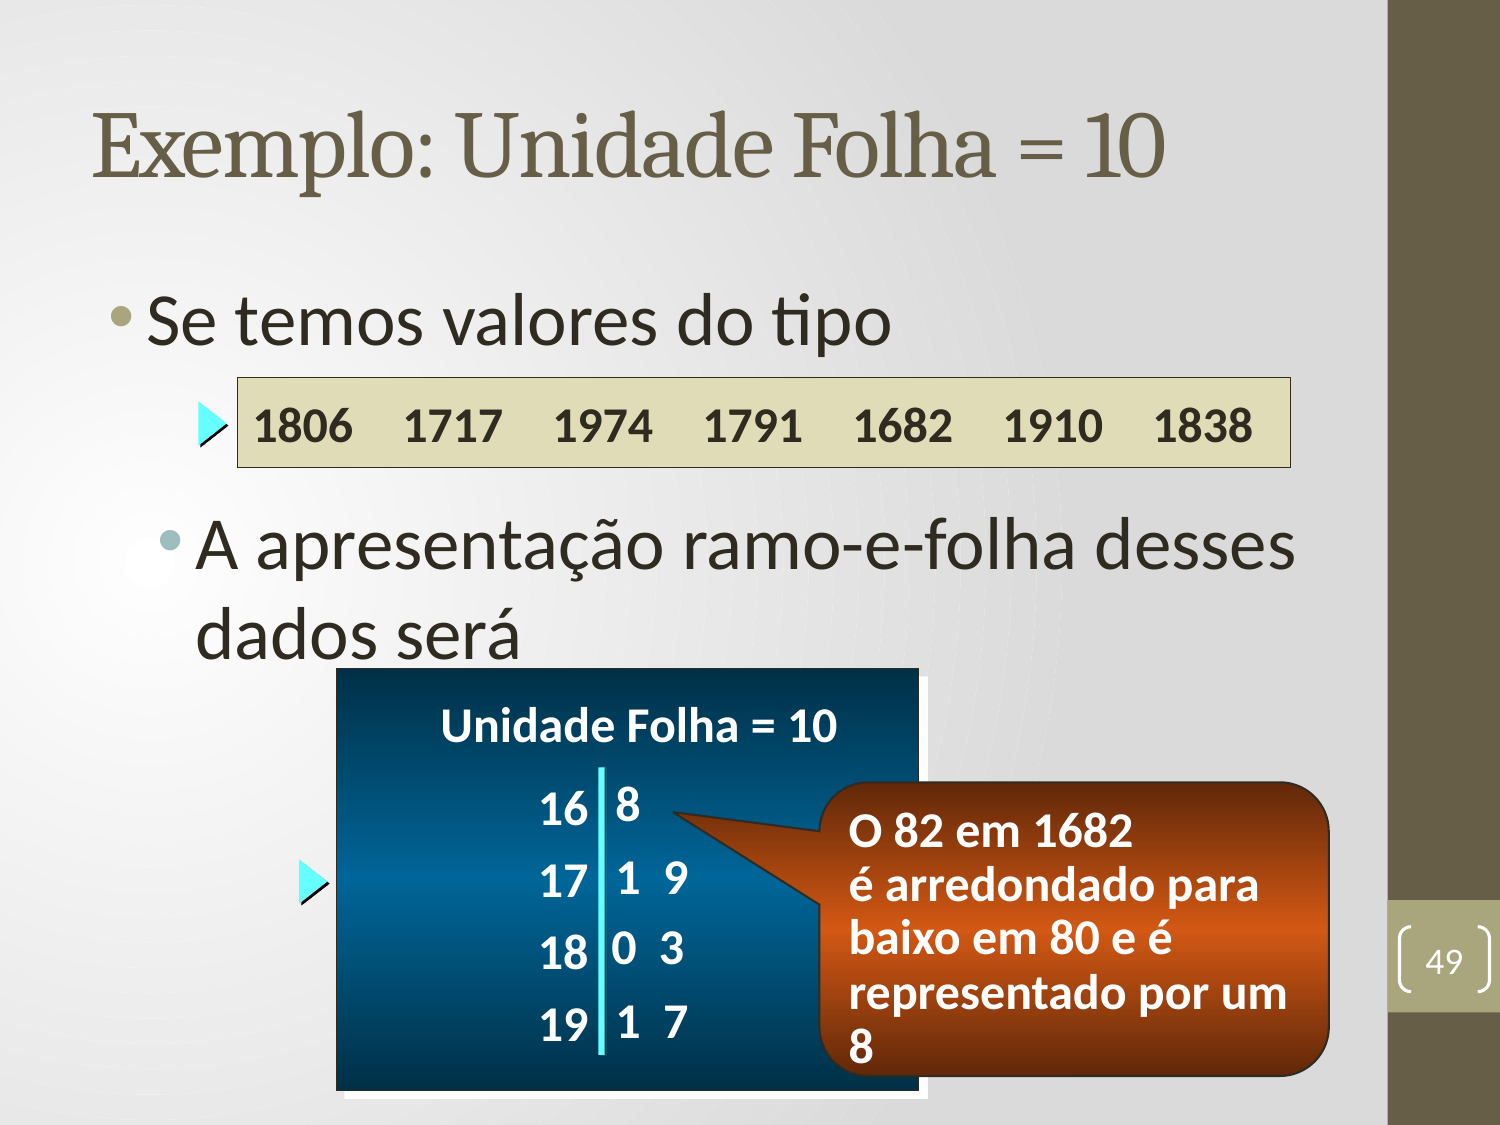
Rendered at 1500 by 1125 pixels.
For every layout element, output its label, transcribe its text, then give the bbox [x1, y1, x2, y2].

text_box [299, 668, 1330, 1091]
title Exemplo: Unidade Folha = 10 [75, 45, 1325, 233]
text_box [199, 403, 226, 444]
text_box 1806 1717 1974 1791 1682 1910 1838 [237, 377, 1291, 468]
list Se temos valores do tipo A apresentação ramo-e-folha desses dados será [75, 262, 1325, 1050]
slide_number 49 [1397, 925, 1492, 994]
